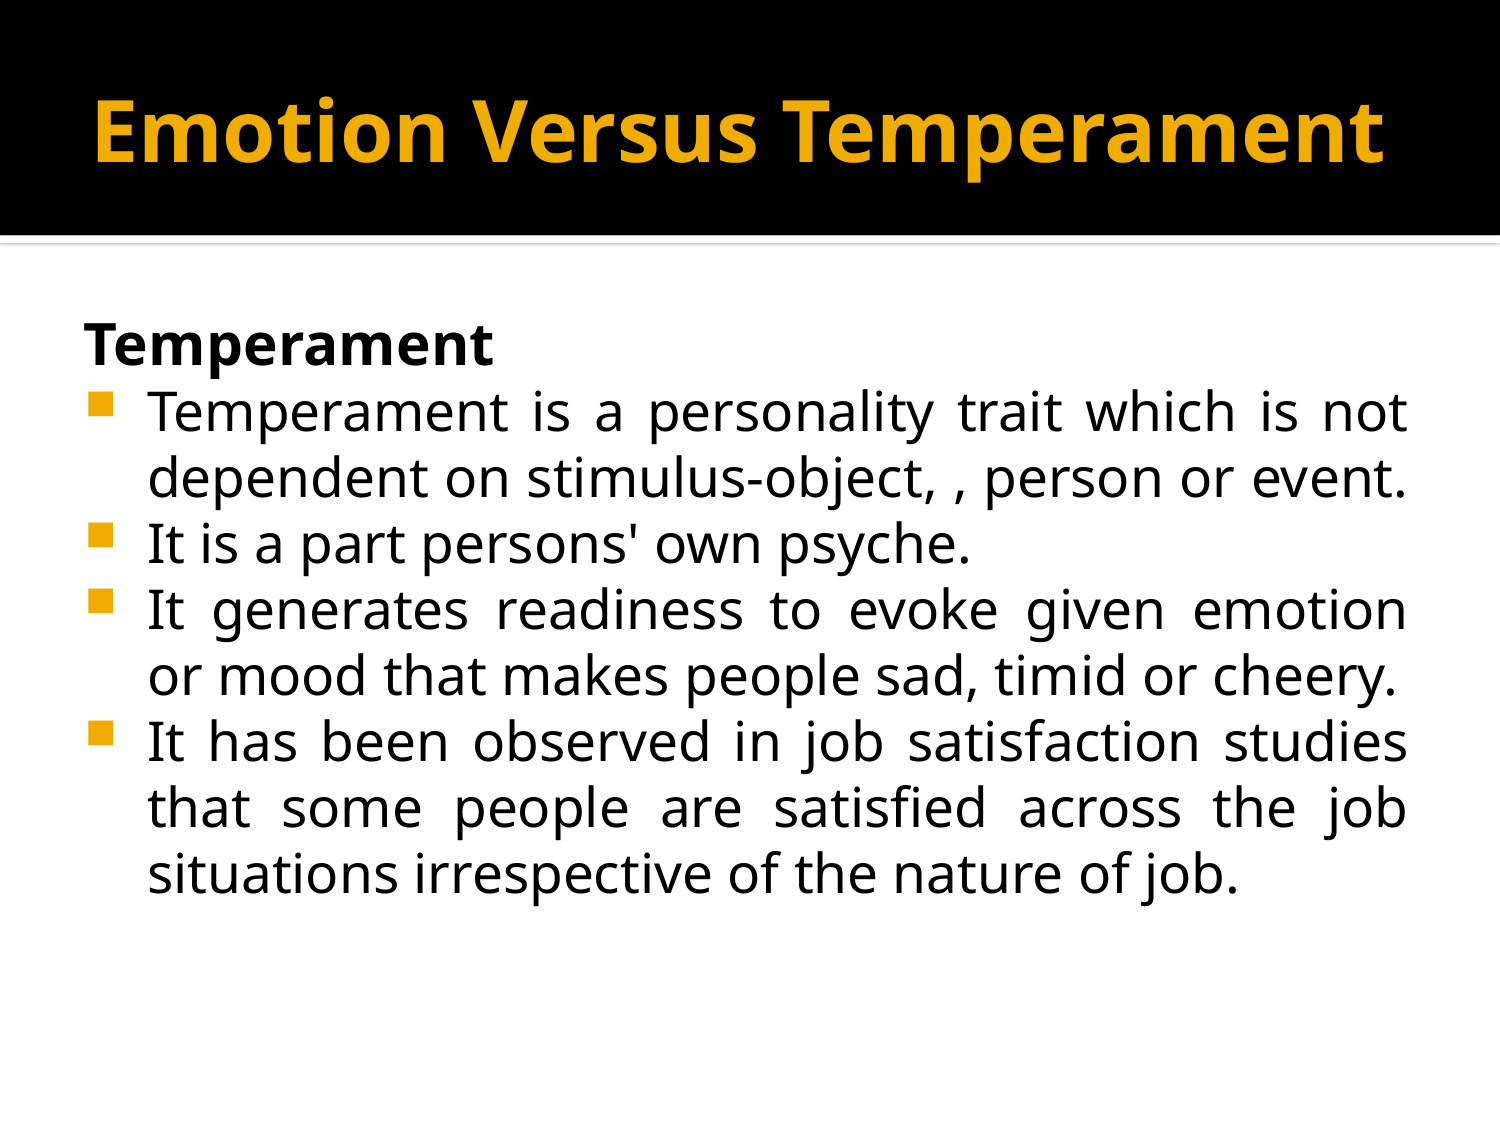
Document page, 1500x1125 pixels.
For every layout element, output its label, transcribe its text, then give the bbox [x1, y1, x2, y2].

title Emotion Versus Temperament [75, 25, 1425, 231]
list Temperament Temperament is a personality trait which is not dependent on stimulus-object, , person or event. It is a part persons' own psyche. It generates readiness to evoke given emotion or mood that makes people sad, timid or cheery. It has been observed in job satisfaction studies that some people are satisfied across the job situations irrespective of the nature of job. [75, 291, 1425, 1050]
